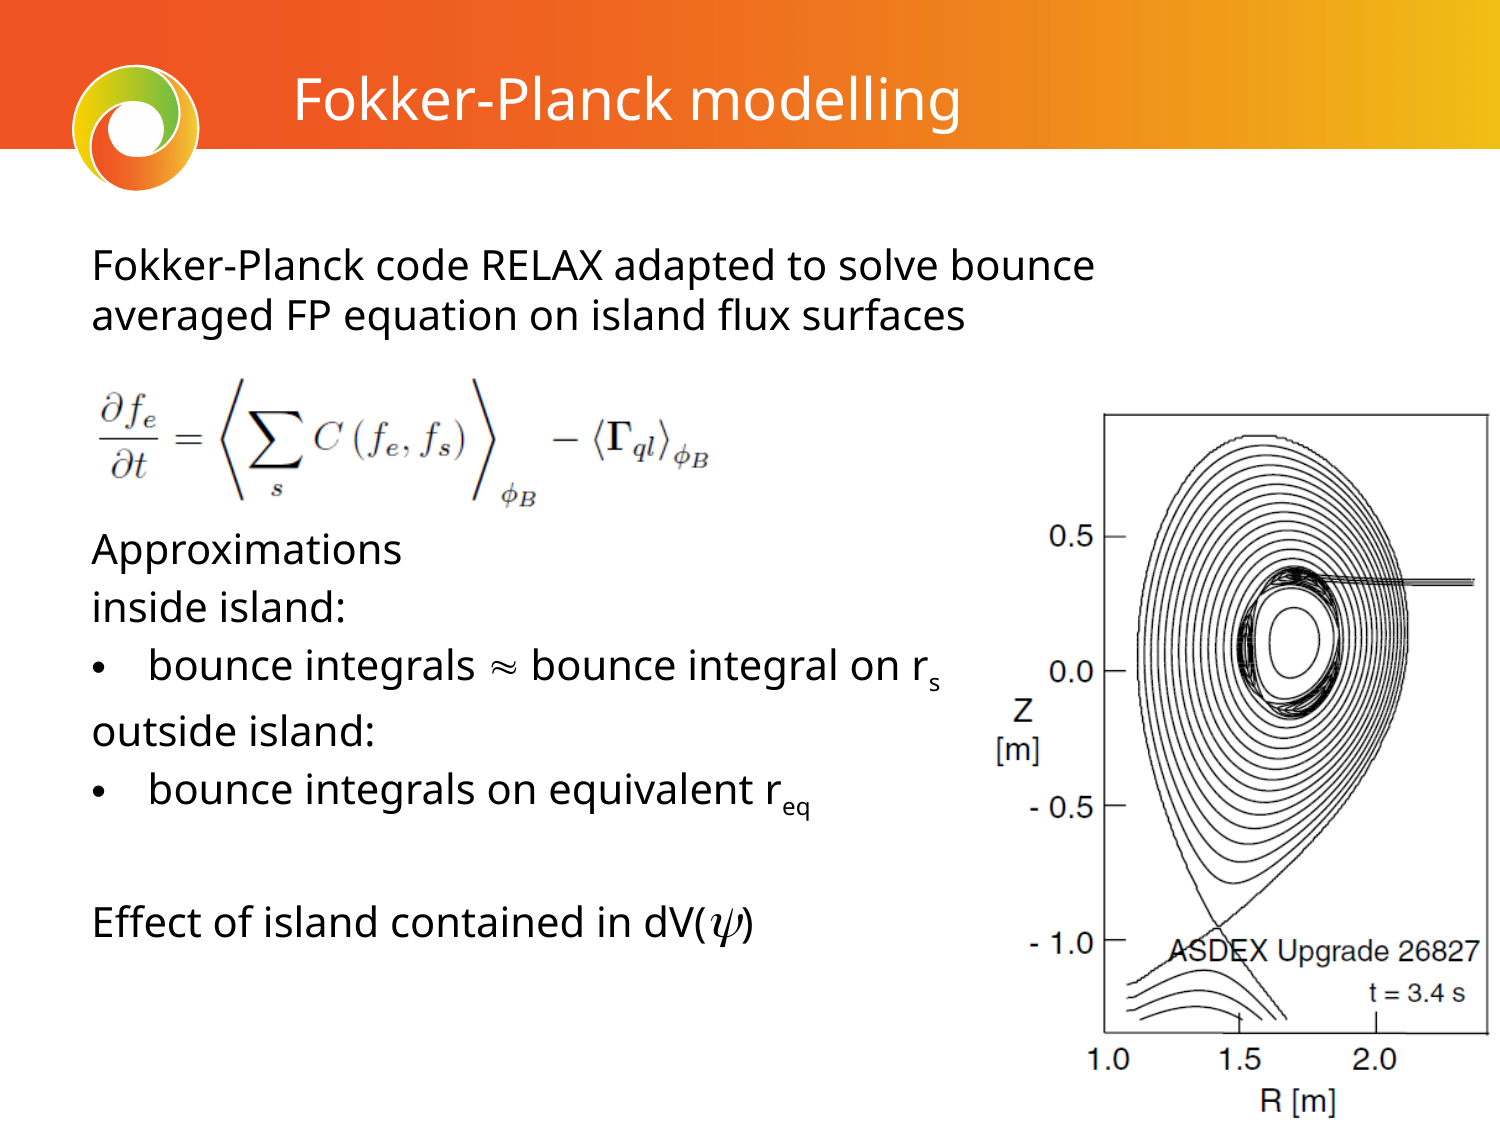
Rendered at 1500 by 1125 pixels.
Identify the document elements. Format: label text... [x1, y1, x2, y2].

picture [92, 355, 716, 516]
list Fokker-Planck code RELAX adapted to solve bounce averaged FP equation on island flux surfaces Approximations inside island: bounce integrals  bounce integral on rs outside island: bounce integrals on equivalent req Effect of island contained in dV(y) [76, 231, 1258, 1047]
title Fokker-Planck modelling [277, 54, 1459, 149]
picture [985, 406, 1495, 1122]
picture [0, 0, 1500, 200]
